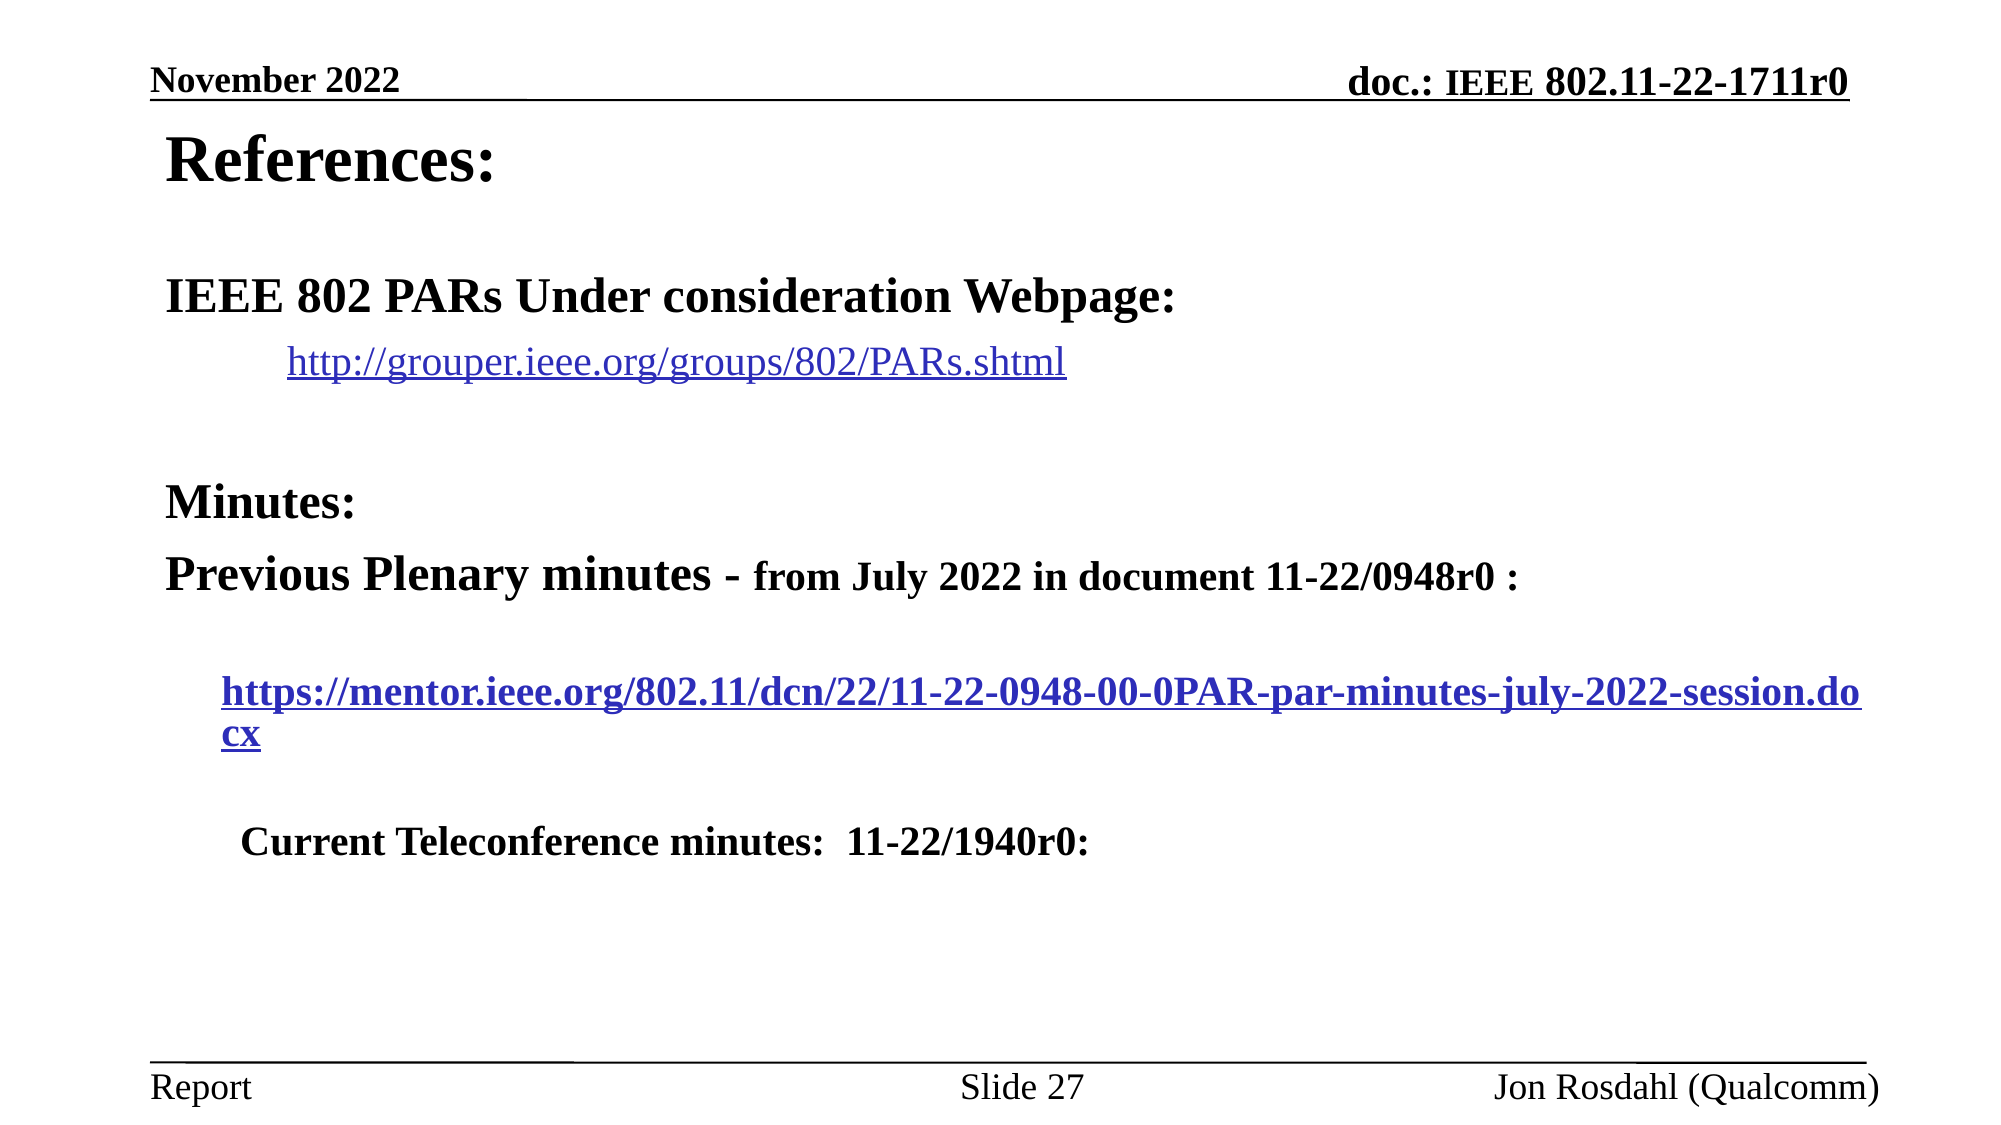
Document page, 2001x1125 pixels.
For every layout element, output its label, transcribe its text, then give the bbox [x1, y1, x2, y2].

list IEEE 802 PARs Under consideration Webpage: http://grouper.ieee.org/groups/802/PARs.shtml Minutes: Previous Plenary minutes - from July 2022 in document 11-22/0948r0 : https://mentor.ieee.org/802.11/dcn/22/11-22-0948-00-0PAR-par-minutes-july-2022-session.docx Current Teleconference minutes: 11-22/1940r0: [149, 255, 1881, 1000]
slide_number Slide 27 [950, 1061, 1095, 1125]
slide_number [149, 49, 431, 100]
footer Jon Rosdahl (Qualcomm) [1436, 1061, 1881, 1108]
title References: [149, 112, 1850, 197]
